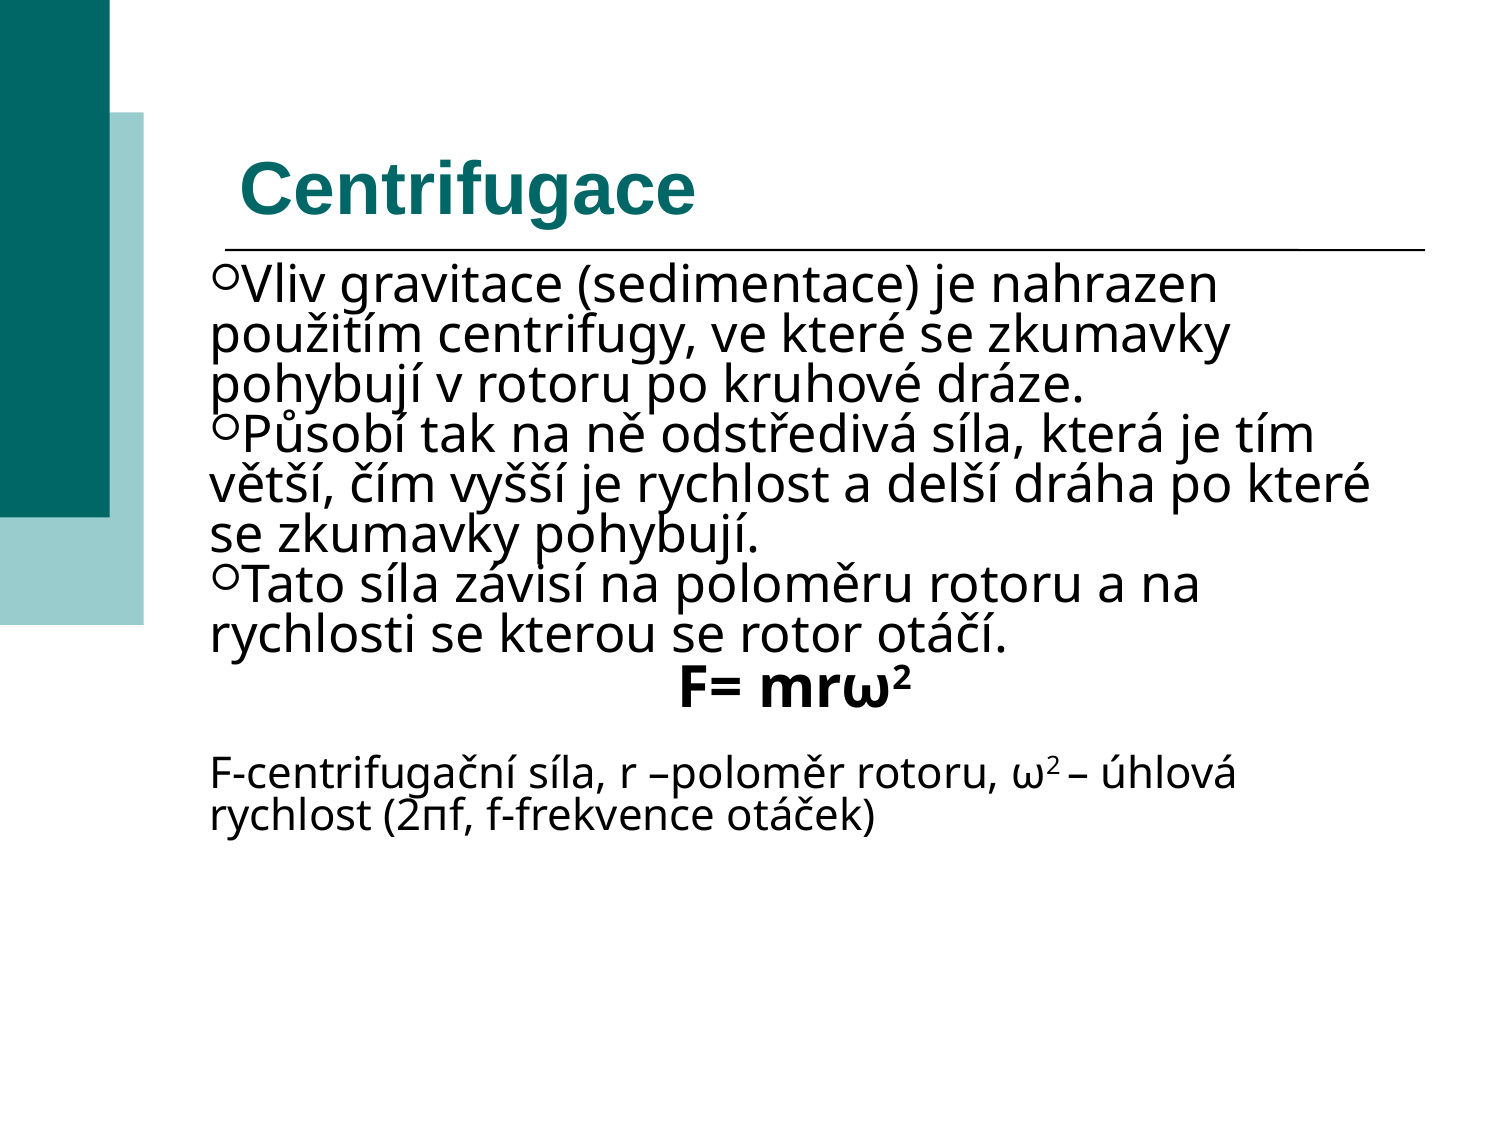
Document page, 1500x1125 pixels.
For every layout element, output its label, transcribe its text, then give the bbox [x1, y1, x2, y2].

text_box Vliv gravitace (sedimentace) je nahrazen použitím centrifugy, ve které se zkumavky pohybují v rotoru po kruhové dráze. Působí tak na ně odstředivá síla, která je tím větší, čím vyšší je rychlost a delší dráha po které se zkumavky pohybují. Tato síla závisí na poloměru rotoru a na rychlosti se kterou se rotor otáčí. F= mrω2 F-centrifugační síla, r –poloměr rotoru, ω2 – úhlová rychlost (2пf, f-frekvence otáček) [194, 255, 1395, 931]
text_box Centrifugace [224, 49, 1425, 237]
